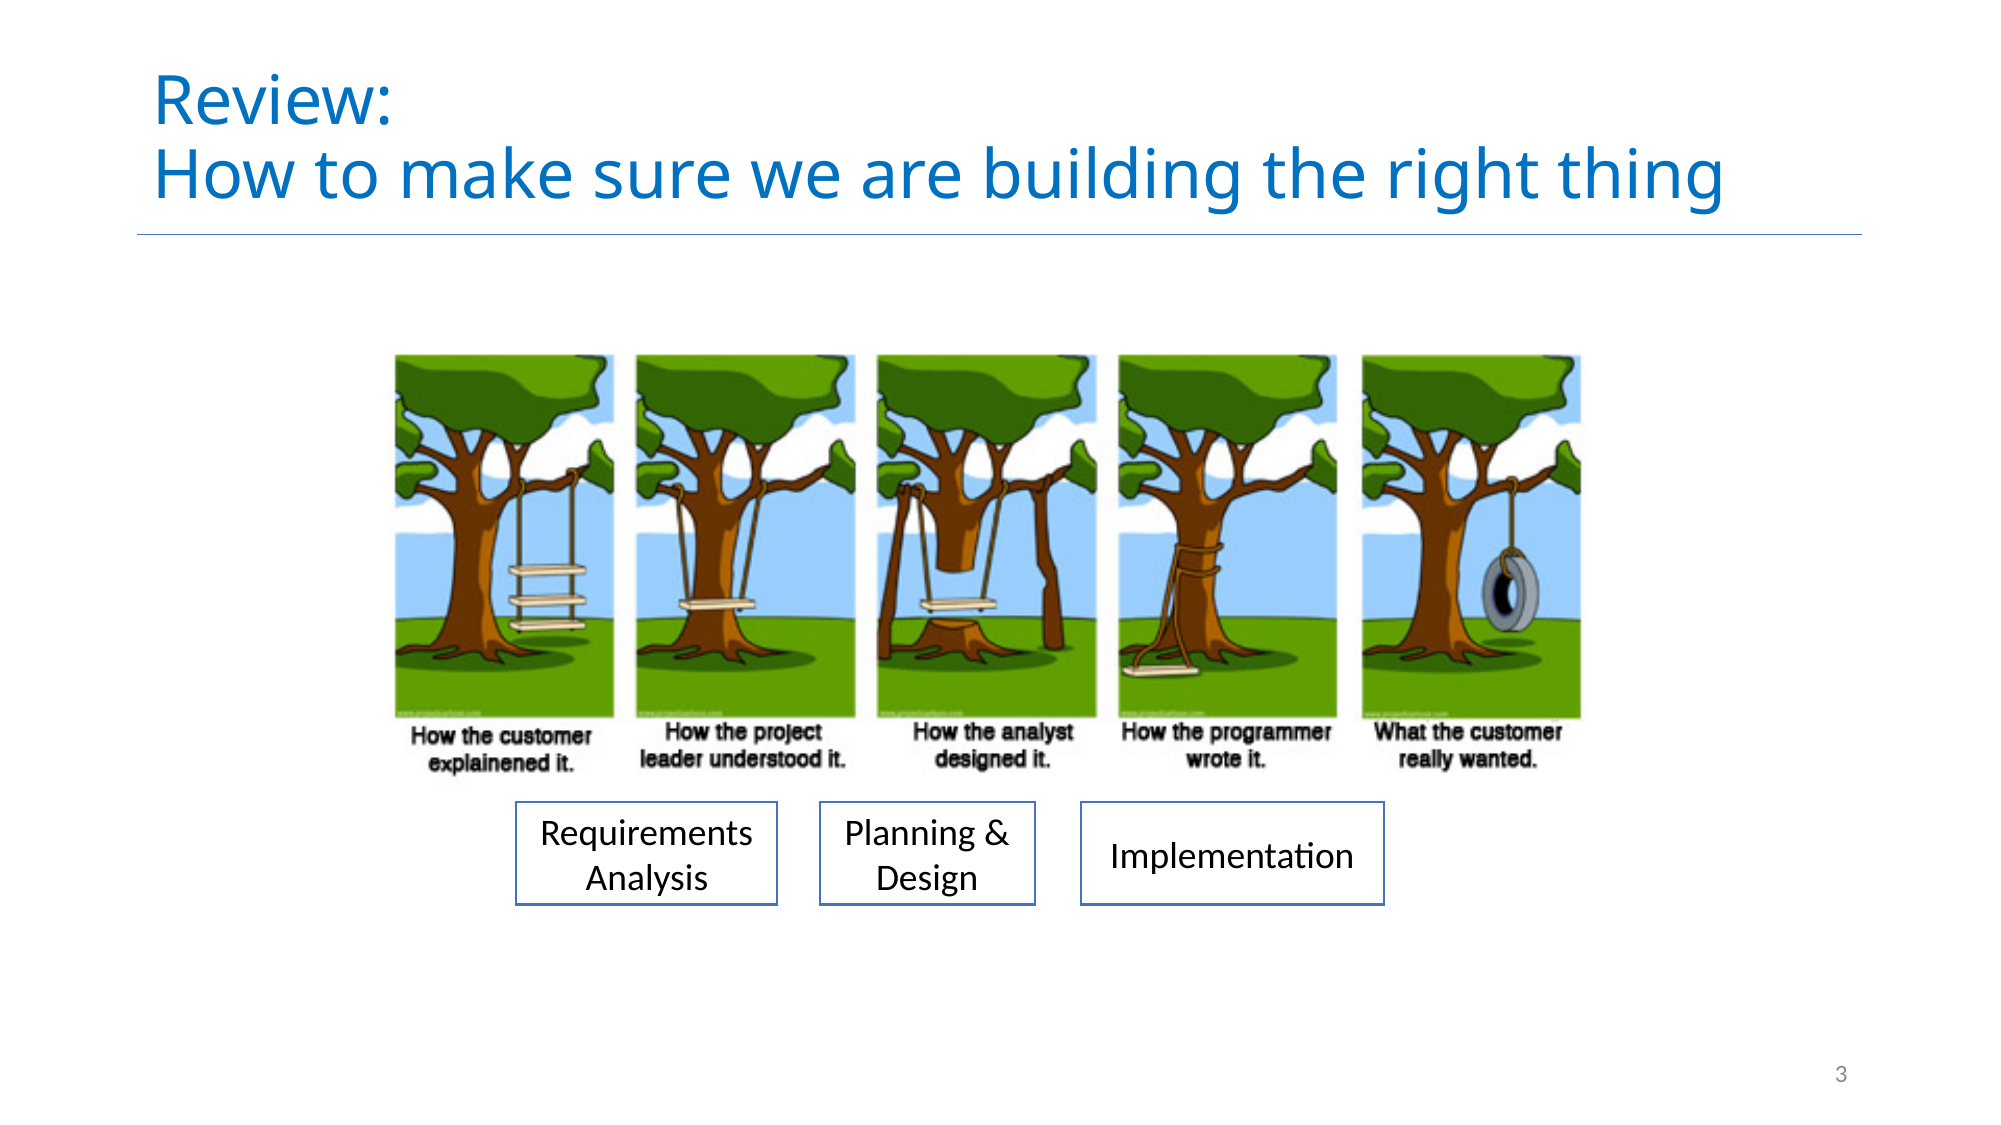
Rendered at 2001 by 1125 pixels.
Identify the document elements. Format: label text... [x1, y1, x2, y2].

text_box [516, 802, 1384, 905]
slide_number 3 [1412, 1042, 1863, 1103]
title Review: How to make sure we are building the right thing [137, 3, 1863, 221]
picture [354, 322, 1646, 803]
